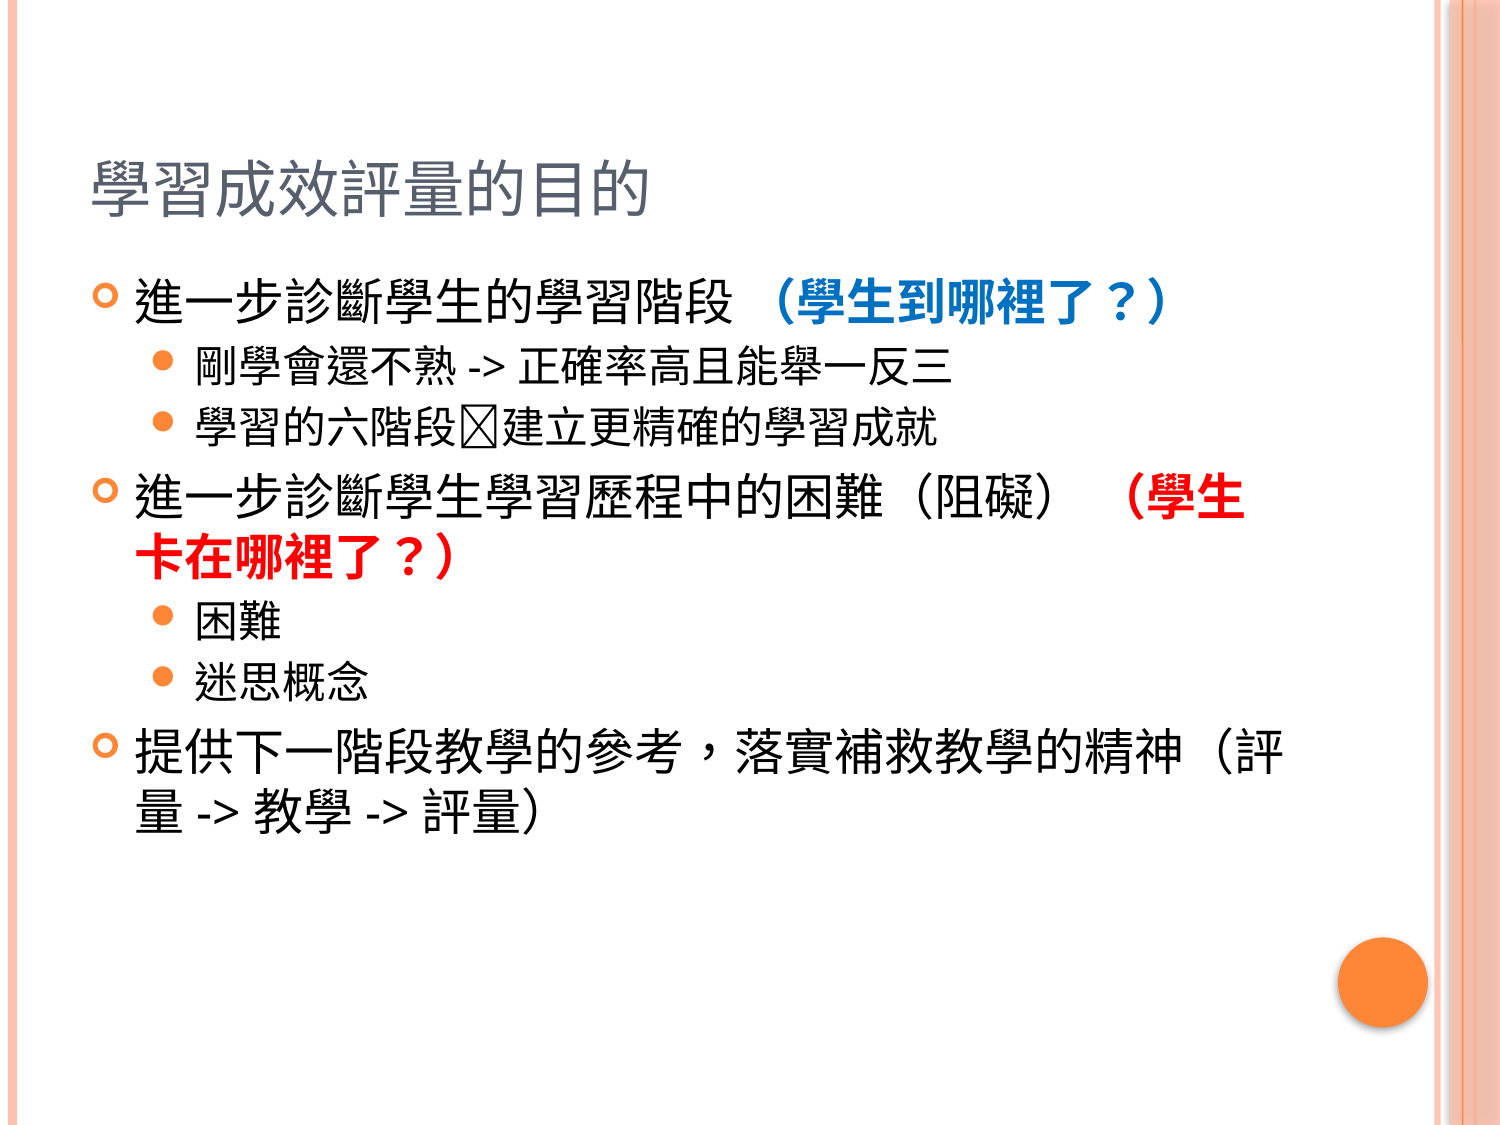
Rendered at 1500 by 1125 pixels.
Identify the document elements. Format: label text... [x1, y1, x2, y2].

title 學習成效評量的目的 [75, 45, 1300, 233]
list 進一步診斷學生的學習階段 （學生到哪裡了？） 剛學會還不熟->正確率高且能舉一反三 學習的六階段建立更精確的學習成就 進一步診斷學生學習歷程中的困難（阻礙） （學生卡在哪裡了？） 困難 迷思概念 提供下一階段教學的參考，落實補救教學的精神（評量->教學->評量） [75, 262, 1300, 1062]
